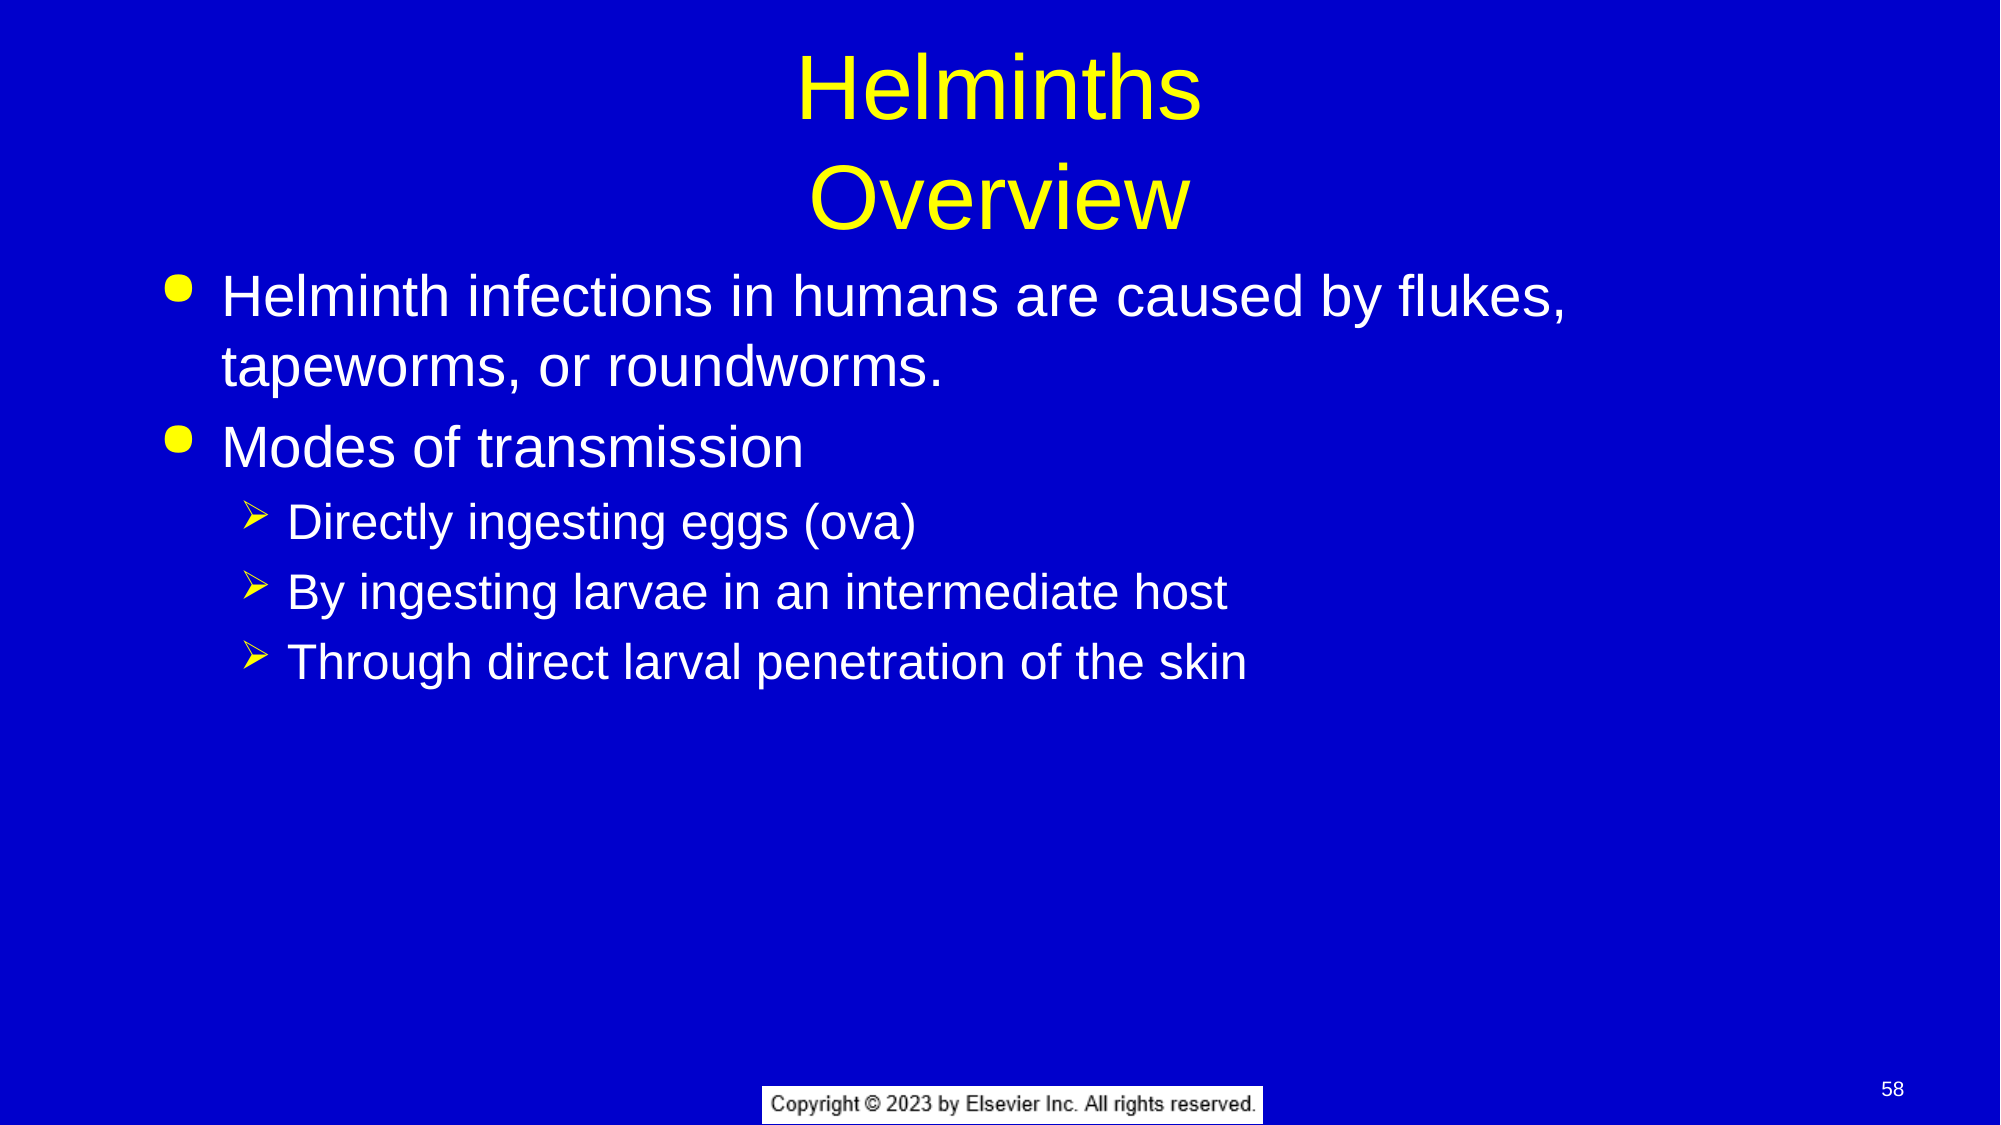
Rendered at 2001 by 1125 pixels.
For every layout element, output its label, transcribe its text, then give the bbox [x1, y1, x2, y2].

title Helminths Overview [149, 37, 1851, 238]
list Helminth infections in humans are caused by flukes, tapeworms, or roundworms. Modes of transmission Directly ingesting eggs (ova) By ingesting larvae in an intermediate host Through direct larval penetration of the skin [149, 249, 1851, 982]
picture [762, 1086, 1263, 1124]
